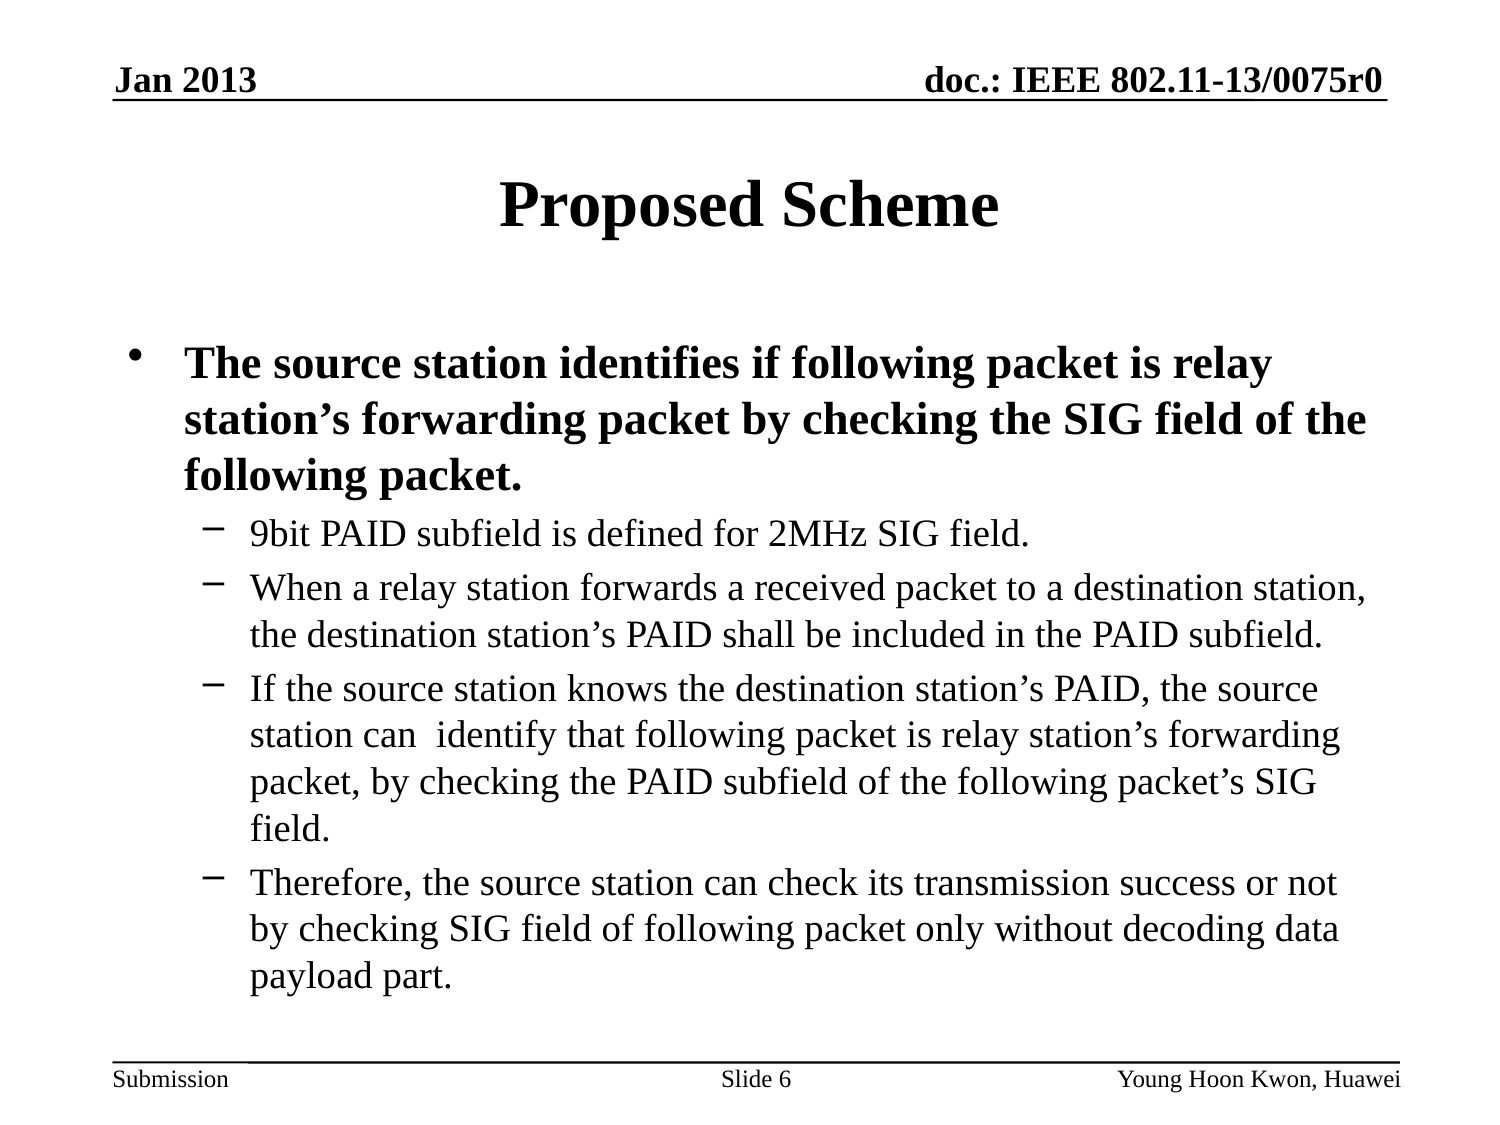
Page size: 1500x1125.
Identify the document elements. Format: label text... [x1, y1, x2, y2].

footer Young Hoon Kwon, Huawei [1113, 1061, 1402, 1093]
title Proposed Scheme [112, 112, 1388, 288]
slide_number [114, 54, 259, 101]
list The source station identifies if following packet is relay station’s forwarding packet by checking the SIG field of the following packet. 9bit PAID subfield is defined for 2MHz SIG field. When a relay station forwards a received packet to a destination station, the destination station’s PAID shall be included in the PAID subfield. If the source station knows the destination station’s PAID, the source station can identify that following packet is relay station’s forwarding packet, by checking the PAID subfield of the following packet’s SIG field. Therefore, the source station can check its transmission success or not by checking SIG field of following packet only without decoding data payload part. [112, 324, 1388, 1042]
slide_number Slide 6 [712, 1061, 800, 1093]
